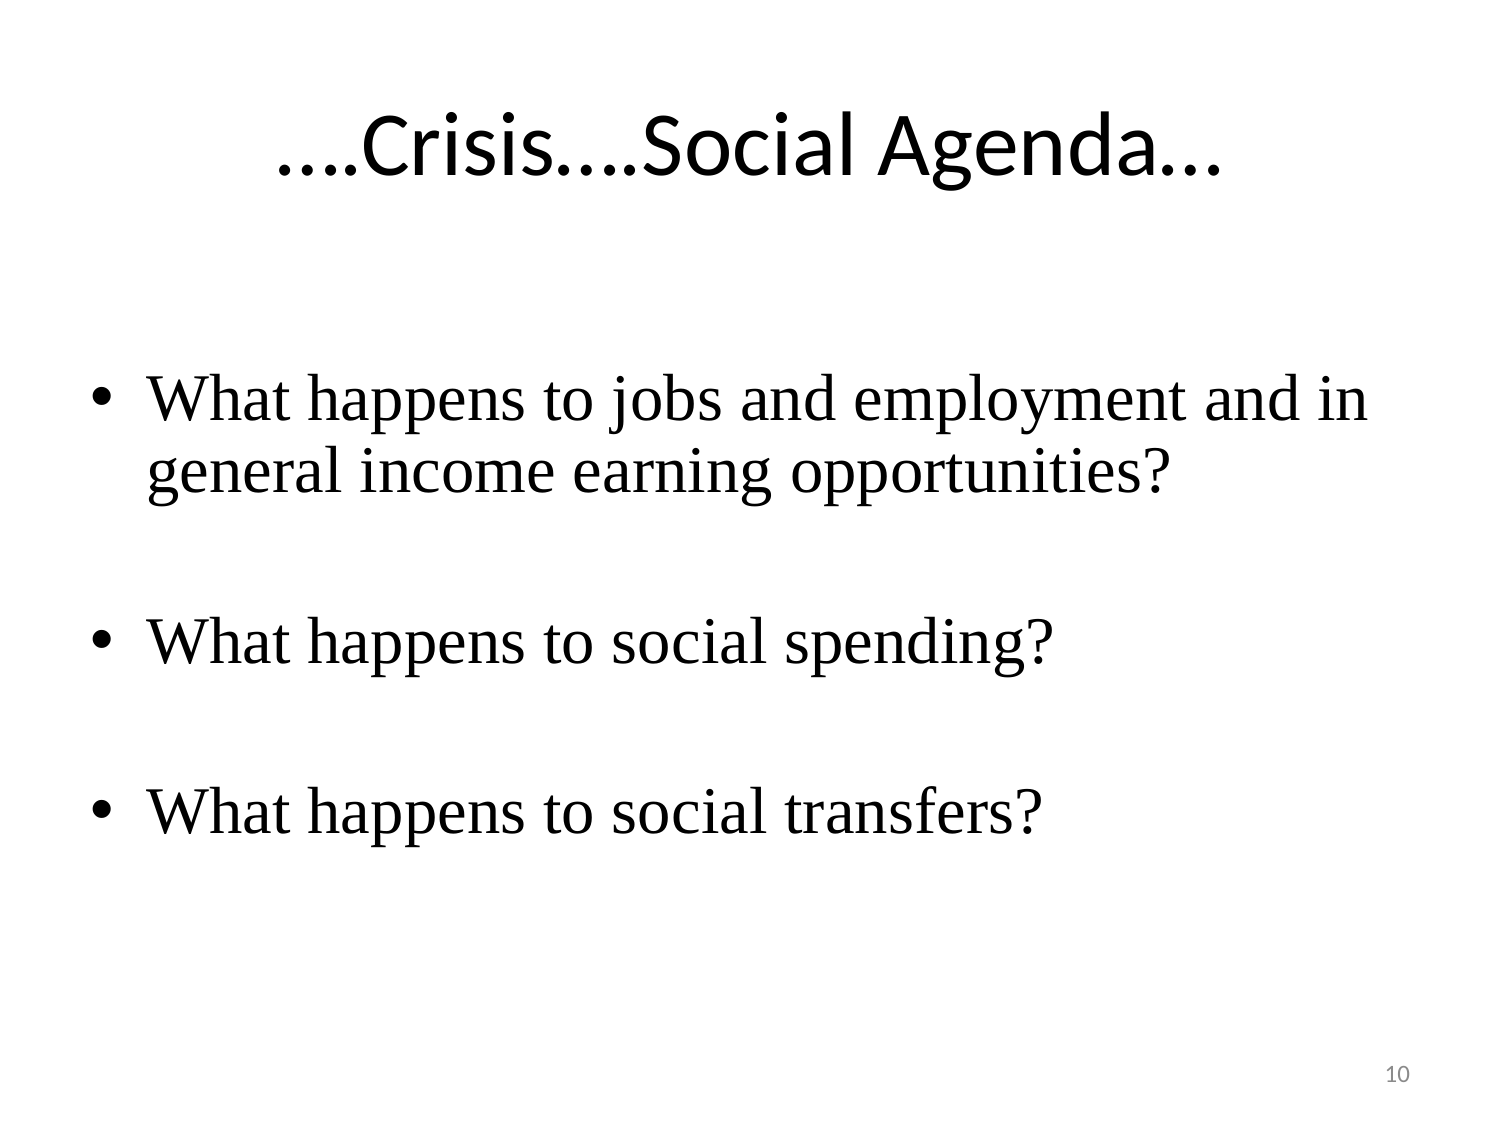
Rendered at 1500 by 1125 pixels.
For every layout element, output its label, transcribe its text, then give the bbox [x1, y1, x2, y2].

list What happens to jobs and employment and in general income earning opportunities? What happens to social spending? What happens to social transfers? [75, 262, 1425, 1005]
slide_number 10 [1074, 1042, 1425, 1103]
title ….Crisis….Social Agenda… [75, 45, 1425, 233]
